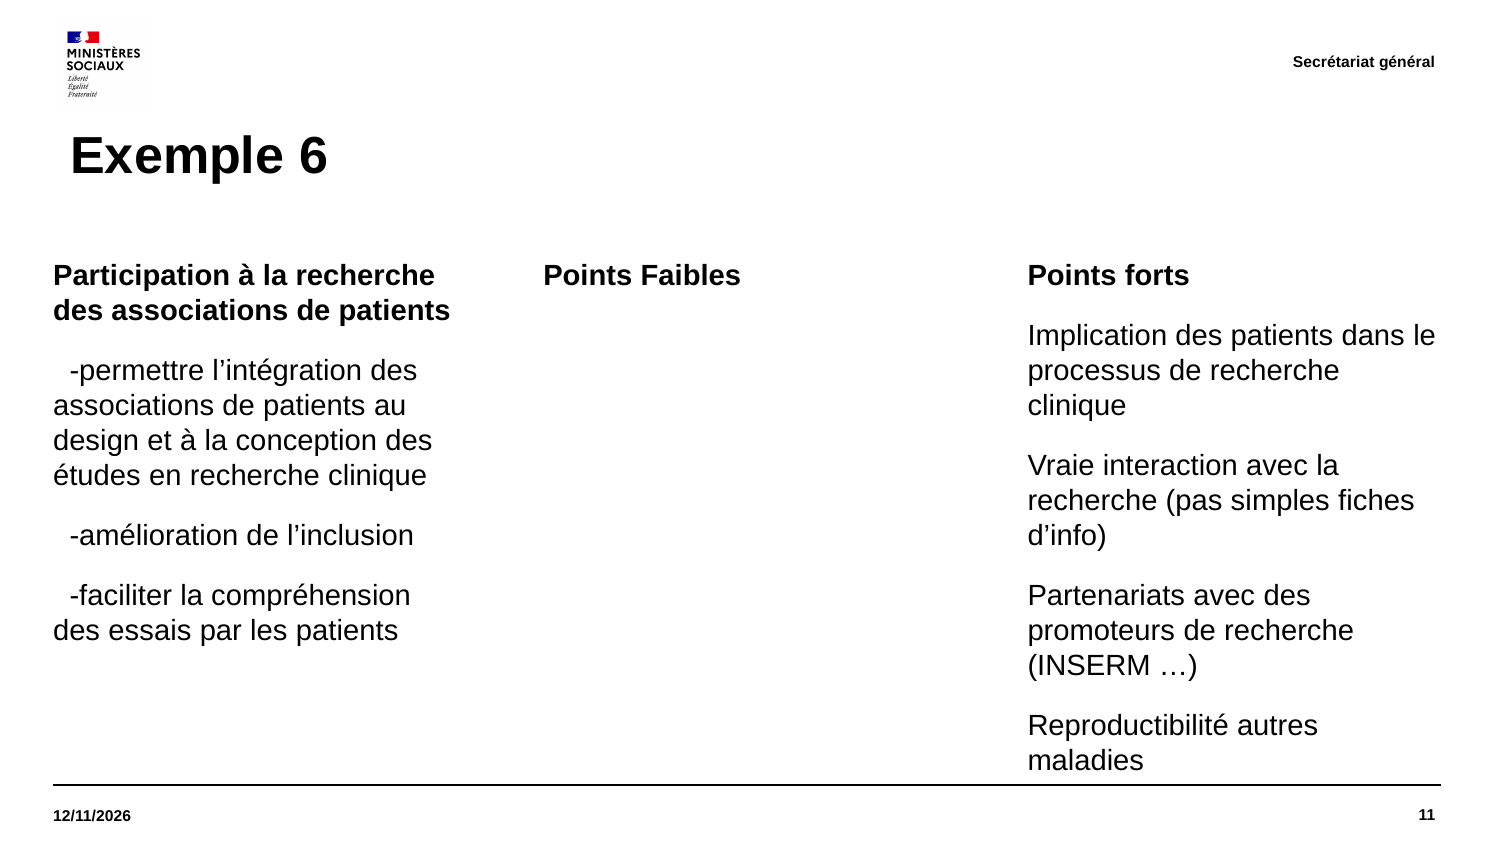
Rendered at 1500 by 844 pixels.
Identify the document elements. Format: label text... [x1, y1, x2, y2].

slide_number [53, 787, 252, 844]
list Participation à la recherche des associations de patients -permettre l’intégration des associations de patients au design et à la conception des études en recherche clinique -amélioration de l’inclusion -faciliter la compréhension des essais par les patients [53, 256, 467, 729]
slide_number 11 [1213, 784, 1436, 844]
picture [56, 20, 151, 108]
title Exemple 6 [53, 112, 1436, 201]
footer Secrétariat général [470, 32, 1436, 92]
list Points Faibles [543, 256, 957, 726]
list Points forts Implication des patients dans le processus de recherche clinique Vraie interaction avec la recherche (pas simples fiches d’info) Partenariats avec des promoteurs de recherche (INSERM …) Reproductibilité autres maladies [1027, 256, 1441, 726]
